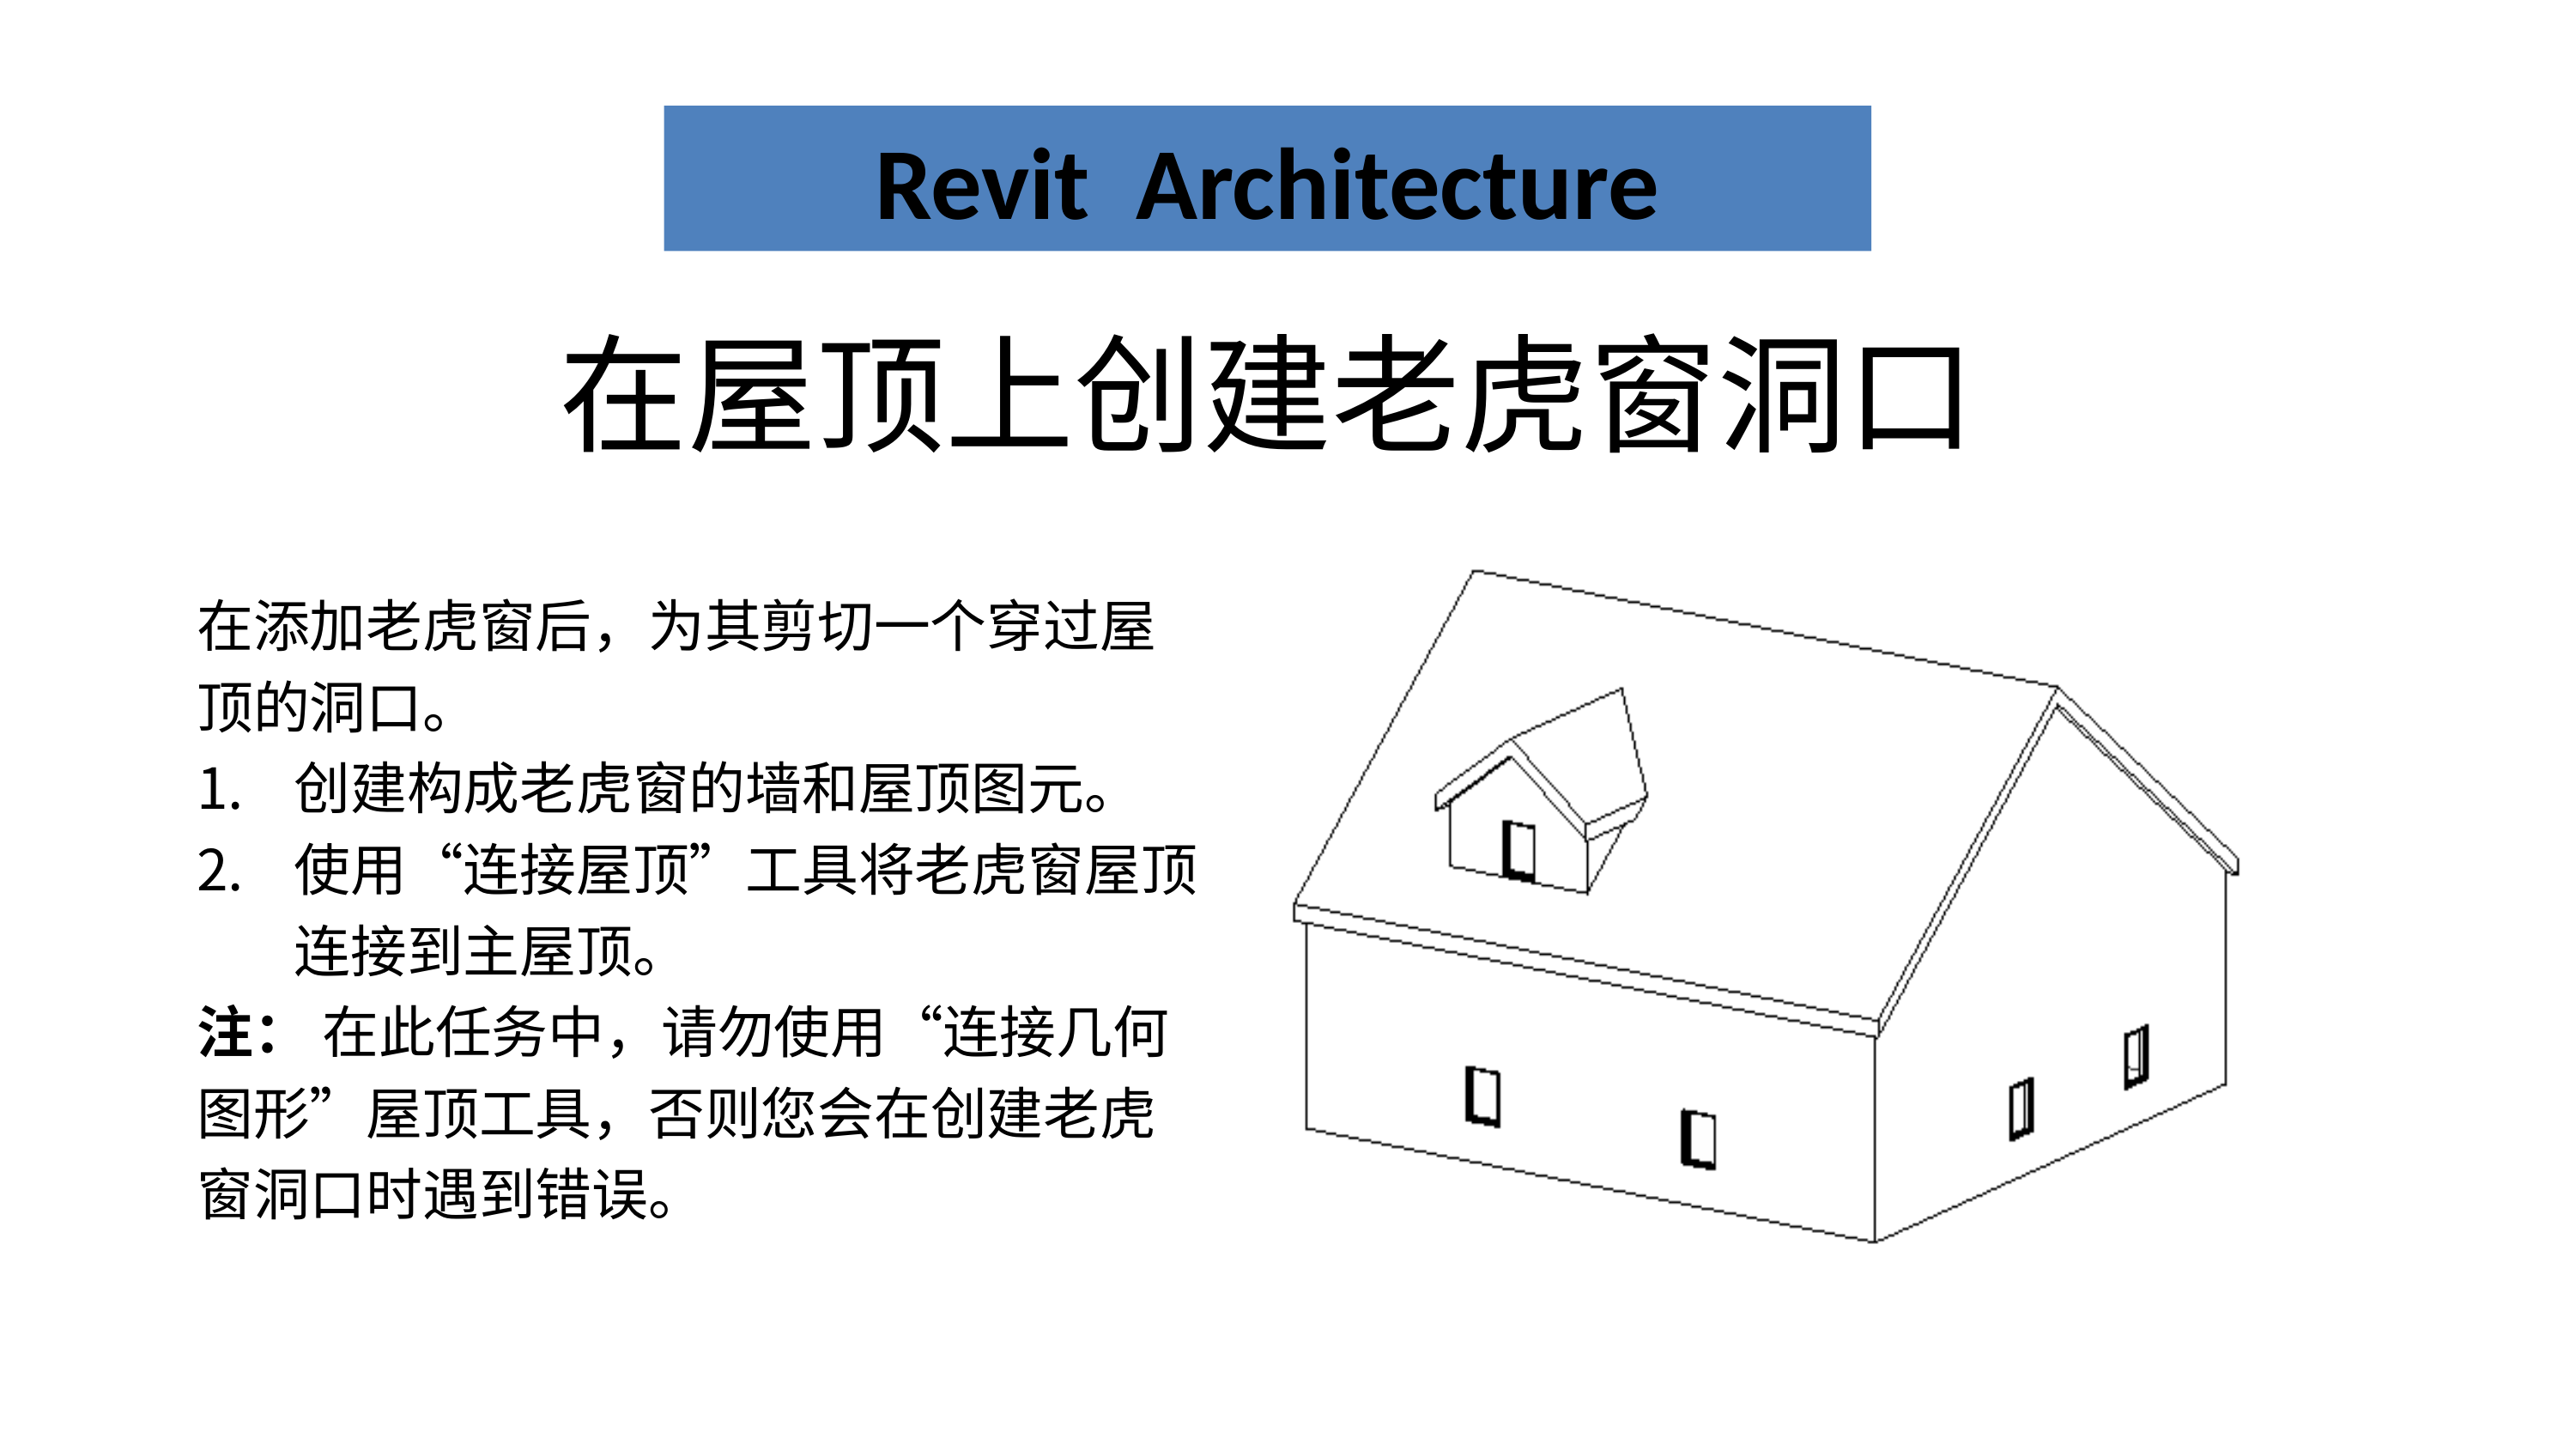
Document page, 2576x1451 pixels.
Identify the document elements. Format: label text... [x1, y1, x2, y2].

picture [1287, 563, 2244, 1249]
text_box Revit Architecture [664, 106, 1872, 252]
text_box 在屋顶上创建老虎窗洞口 [523, 301, 2013, 480]
text_box 在添加老虎窗后，为其剪切一个穿过屋顶的洞口。 创建构成老虎窗的墙和屋顶图元。 使用“连接屋顶”工具将老虎窗屋顶连接到主屋顶。 注： 在此任务中，请勿使用“连接几何图形”屋顶工具，否则您会在创建老虎窗洞口时遇到错误。 [171, 564, 1227, 1248]
